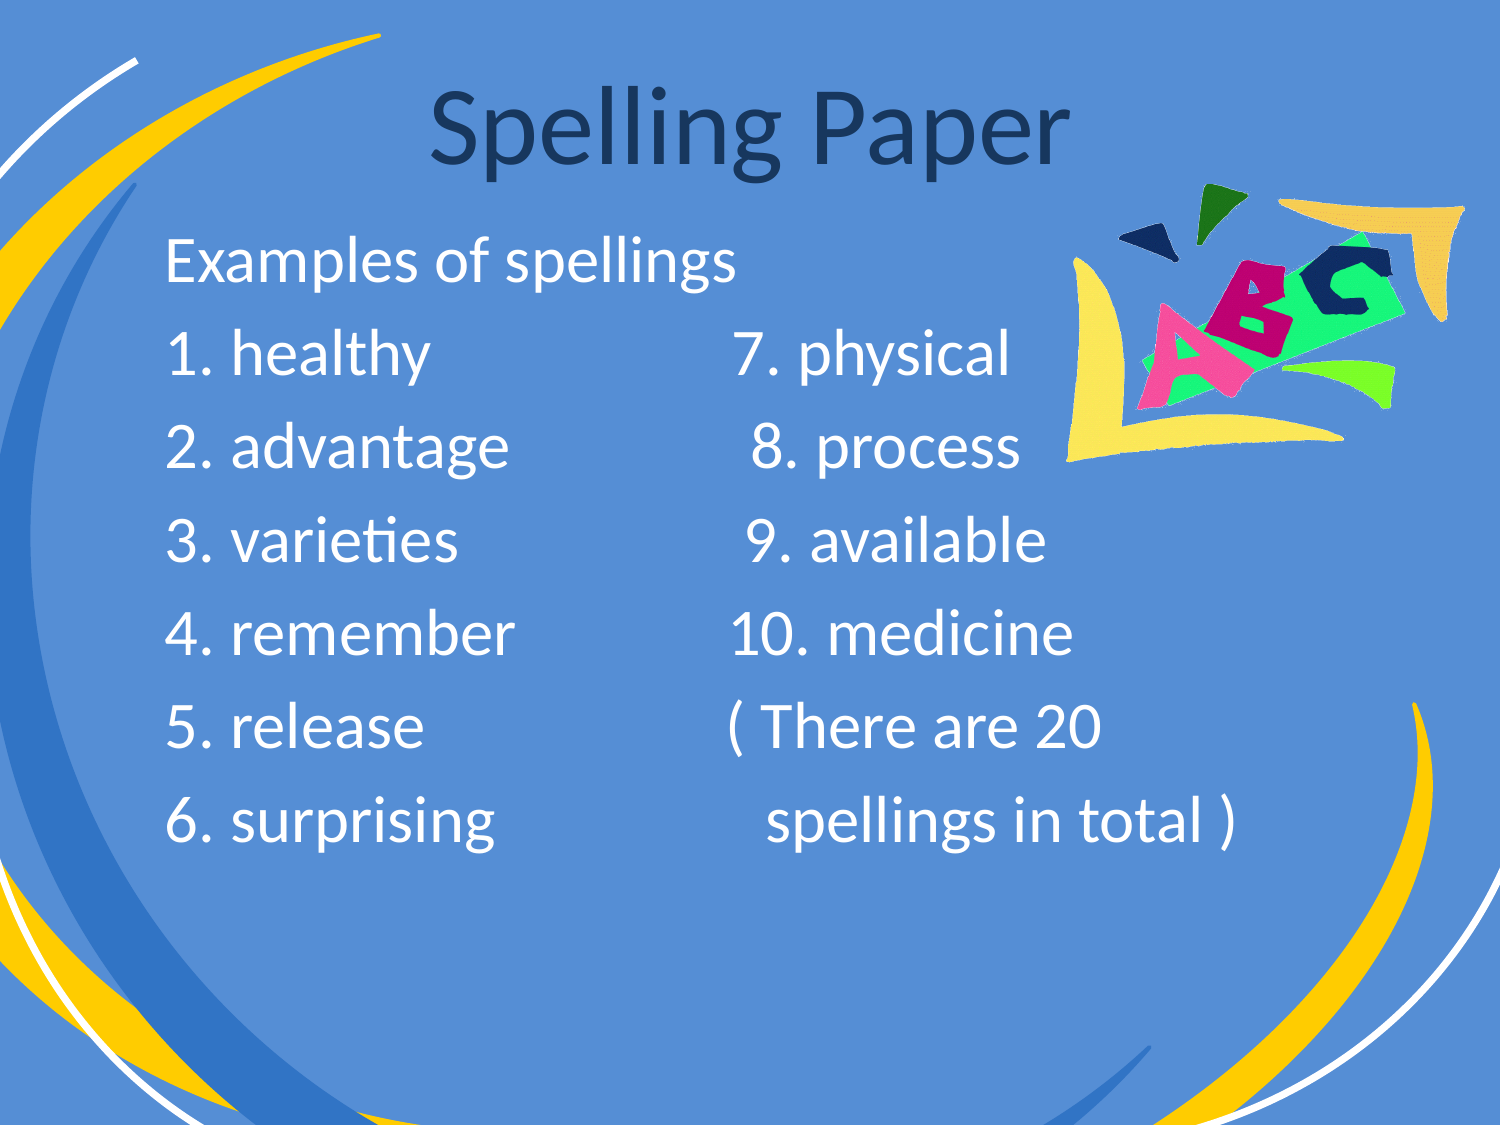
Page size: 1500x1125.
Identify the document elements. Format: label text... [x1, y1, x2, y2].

text_box Examples of spellings 1. healthy 7. physical 2. advantage 8. process 3. varieties 9. available 4. remember 10. medicine 5. release ( There are 20 6. surprising spellings in total ) [149, 208, 1500, 870]
picture [1065, 184, 1469, 464]
text_box Spelling Paper [76, 45, 1426, 233]
